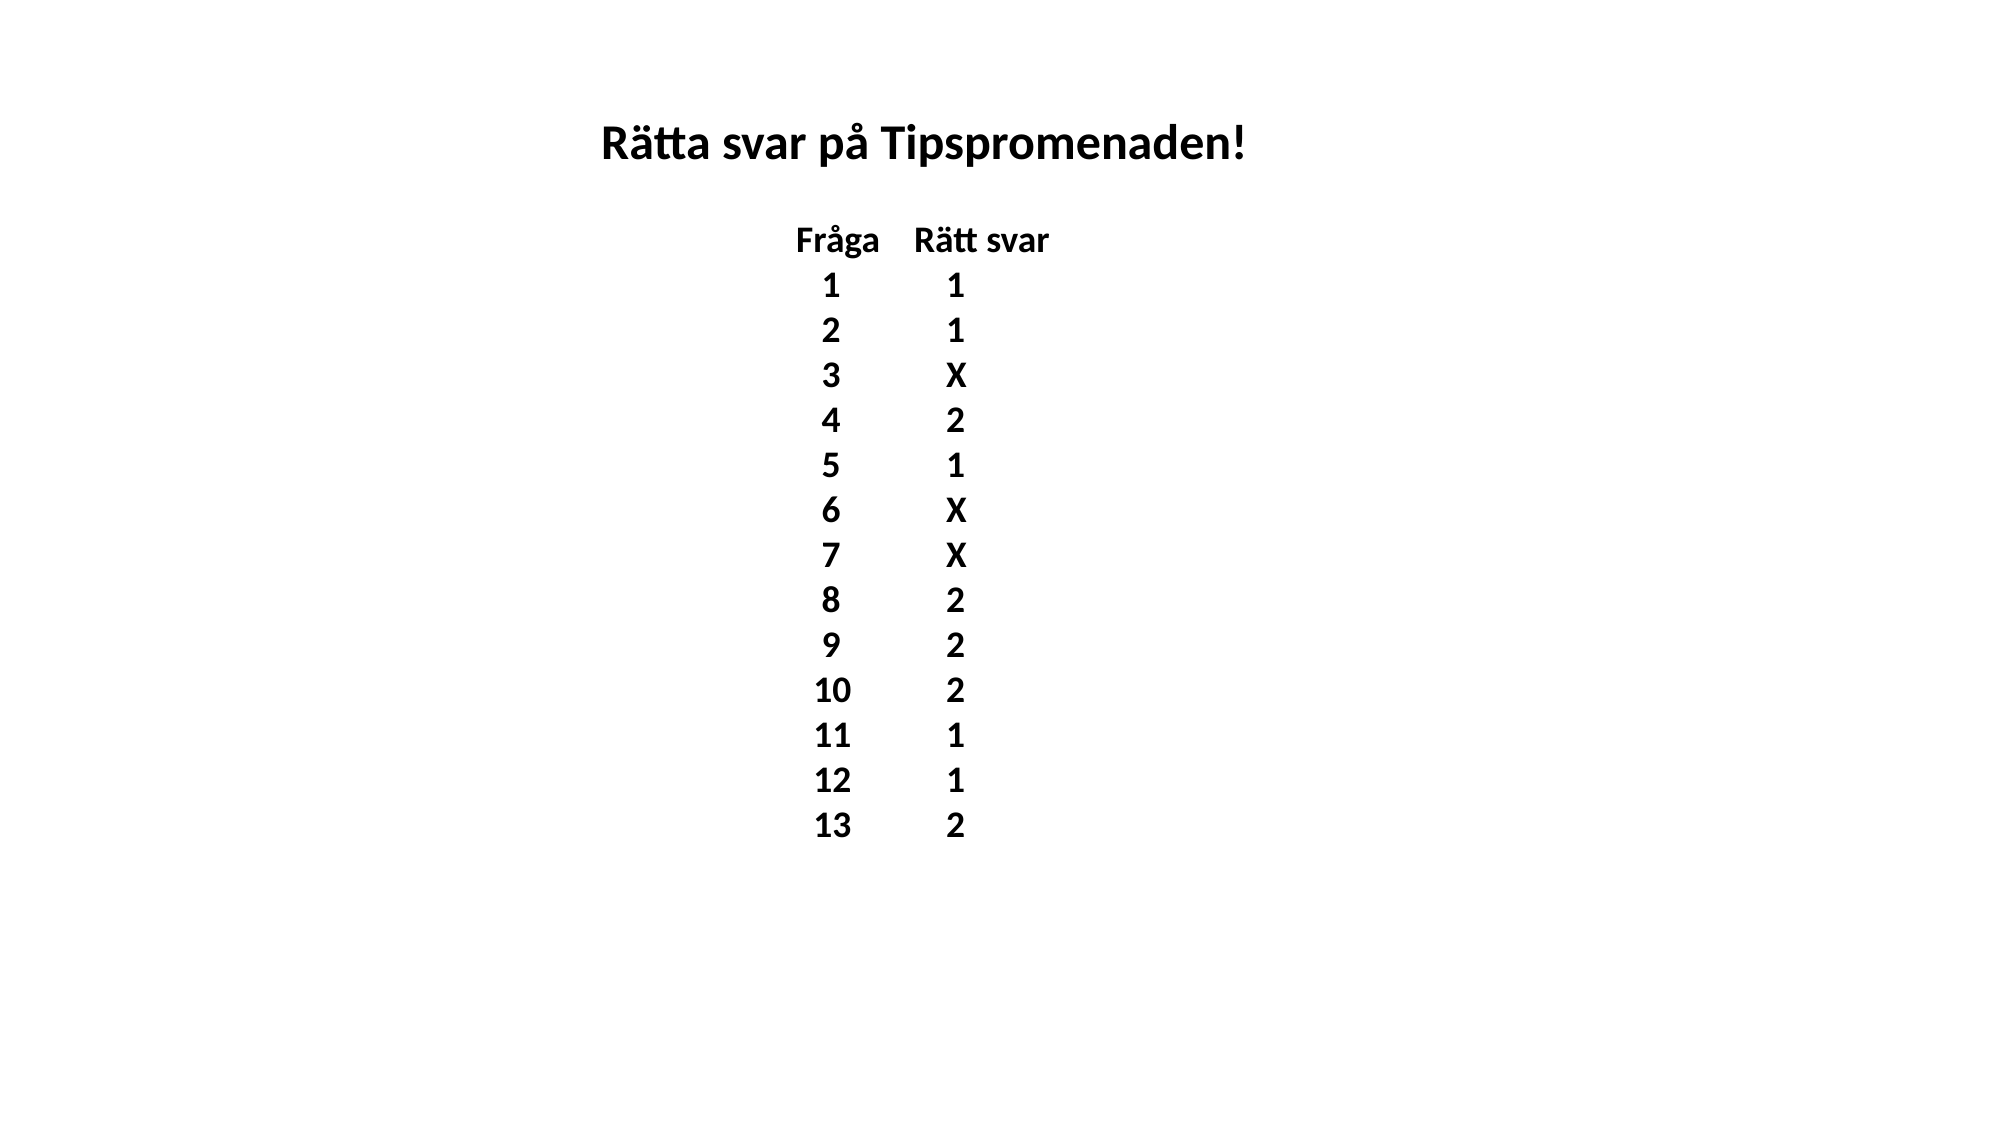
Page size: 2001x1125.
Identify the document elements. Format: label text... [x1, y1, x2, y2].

text_box Fråga Rätt svar 1 1 2 1 3 X 4 2 5 1 6 X 7 X 8 2 9 2 10 2 11 1 12 1 13 2 [781, 208, 1136, 853]
text_box Rätta svar på Tipspromenaden! [586, 101, 1461, 177]
